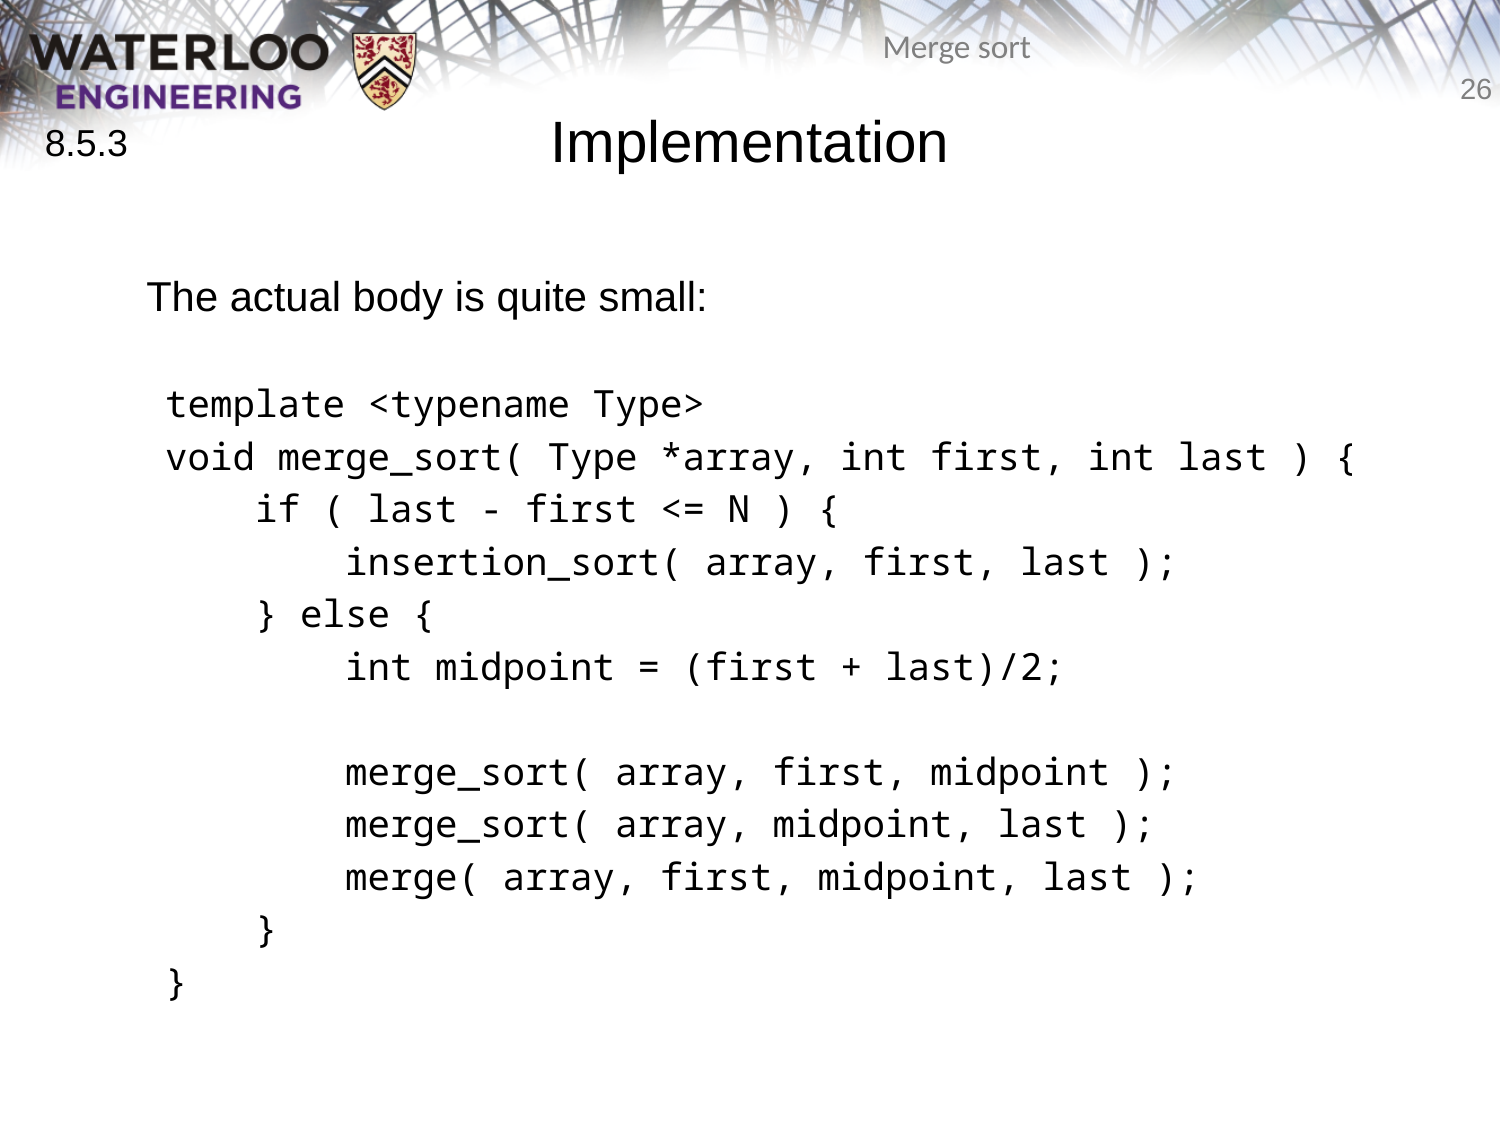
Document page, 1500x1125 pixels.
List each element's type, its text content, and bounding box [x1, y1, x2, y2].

title Implementation [74, 44, 1426, 233]
list The actual body is quite small: template <typename Type> void merge_sort( Type *array, int first, int last ) { if ( last - first <= N ) { insertion_sort( array, first, last ); } else { int midpoint = (first + last)/2; merge_sort( array, first, midpoint ); merge_sort( array, midpoint, last ); merge( array, first, midpoint, last ); } } [74, 262, 1426, 1006]
picture [0, 0, 1500, 1125]
text_box 8.5.3 [30, 111, 143, 172]
